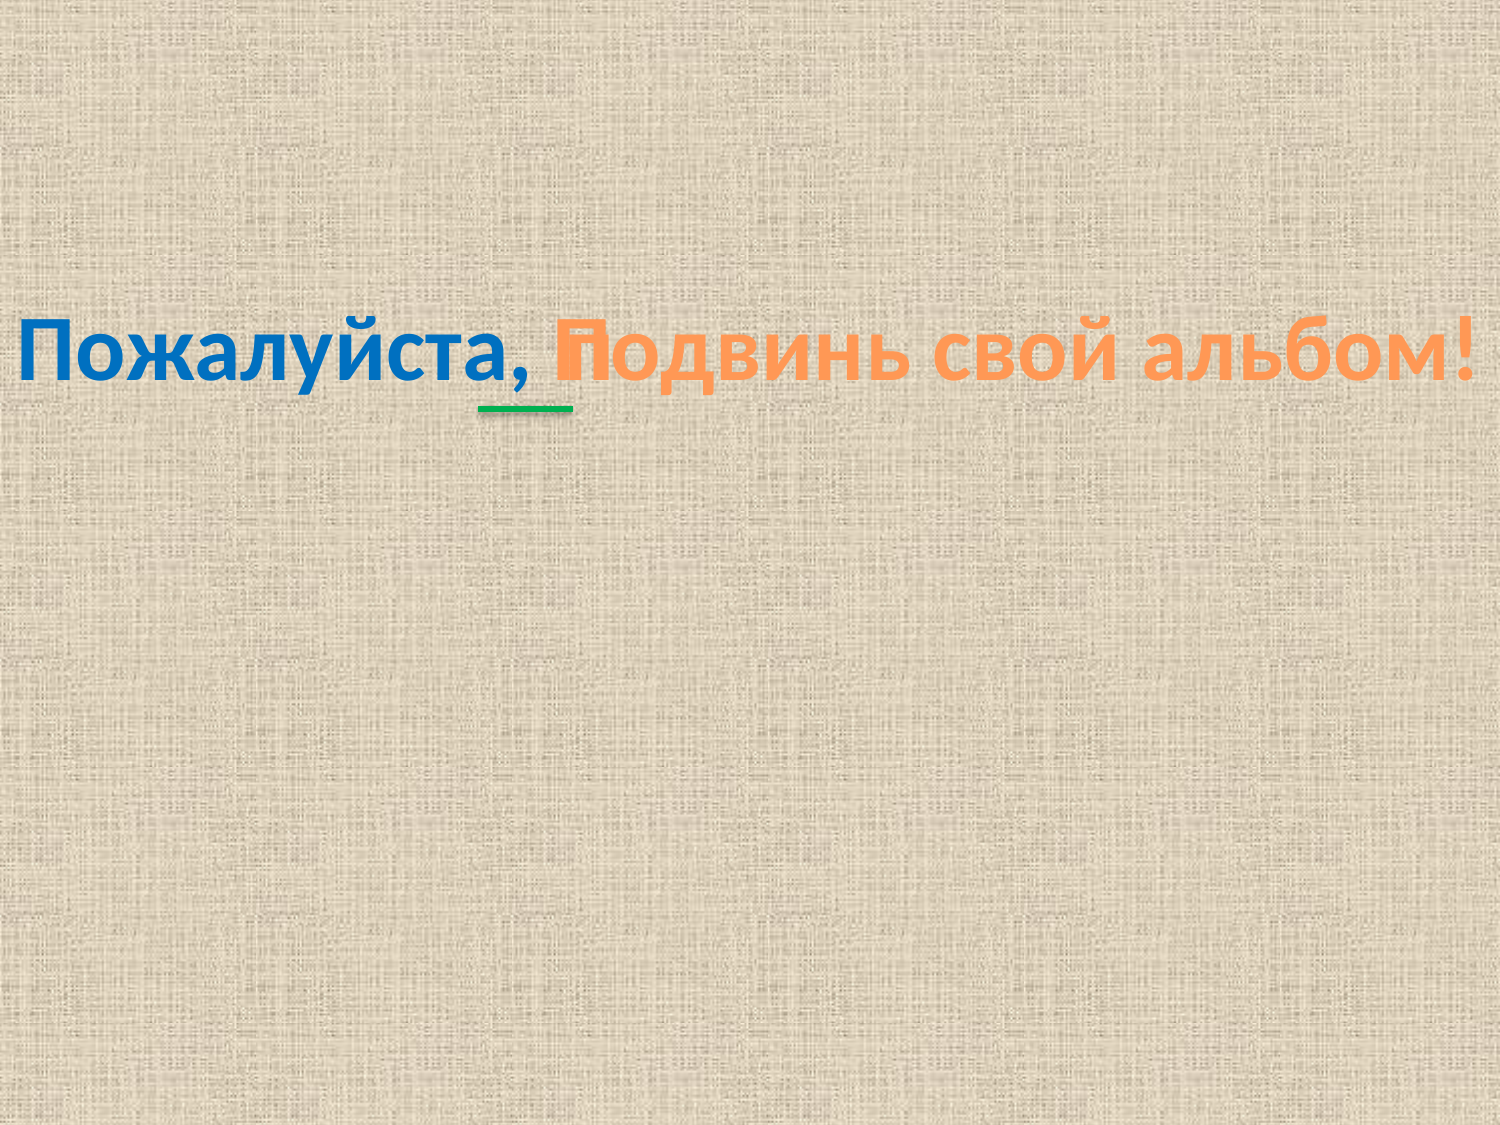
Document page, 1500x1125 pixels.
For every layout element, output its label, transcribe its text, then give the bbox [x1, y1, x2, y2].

text_box одвинь свой альбом! [649, 278, 1497, 407]
picture [0, 0, 1500, 1125]
text_box Пожалуйста, [1, 278, 549, 407]
text_box П [549, 278, 649, 407]
